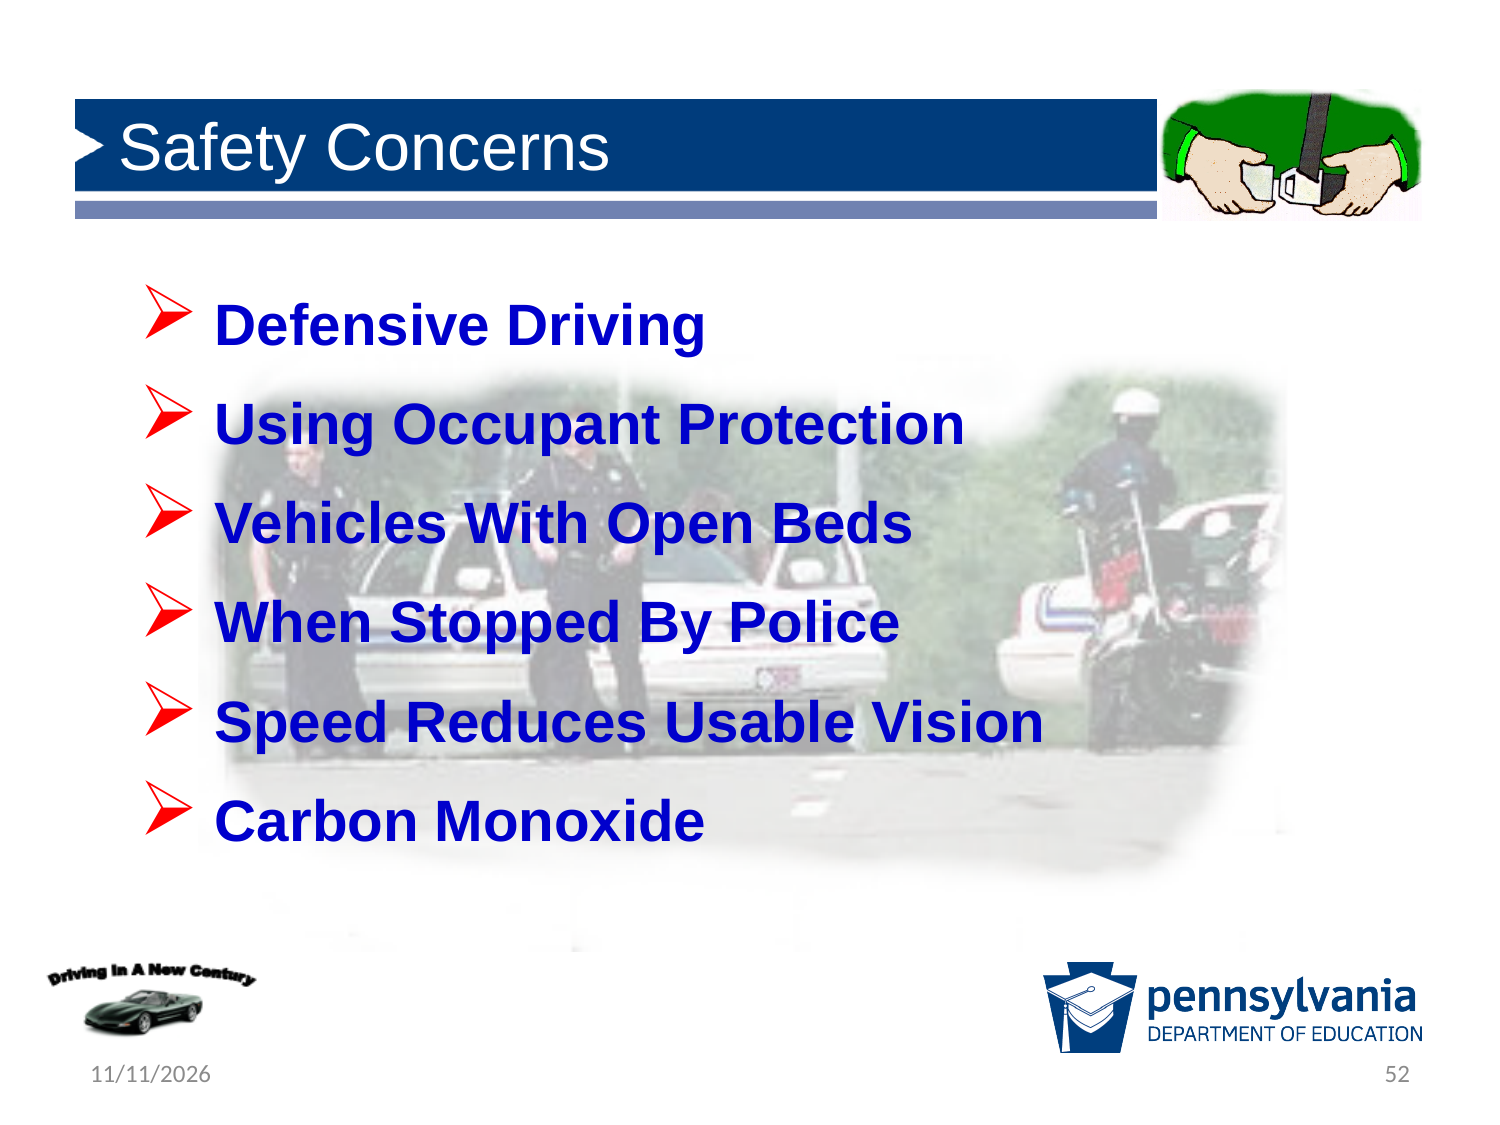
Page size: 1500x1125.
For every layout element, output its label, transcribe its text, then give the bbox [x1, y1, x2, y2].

picture [1043, 962, 1422, 1053]
slide_number 52 [1074, 1042, 1425, 1103]
picture [1157, 87, 1428, 222]
text_box Defensive Driving Using Occupant Protection Vehicles With Open Beds When Stopped By Police Speed Reduces Usable Vision Carbon Monoxide [124, 279, 1250, 861]
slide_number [75, 1042, 425, 1103]
title Safety Concerns [75, 50, 1425, 238]
picture [37, 282, 1302, 1043]
